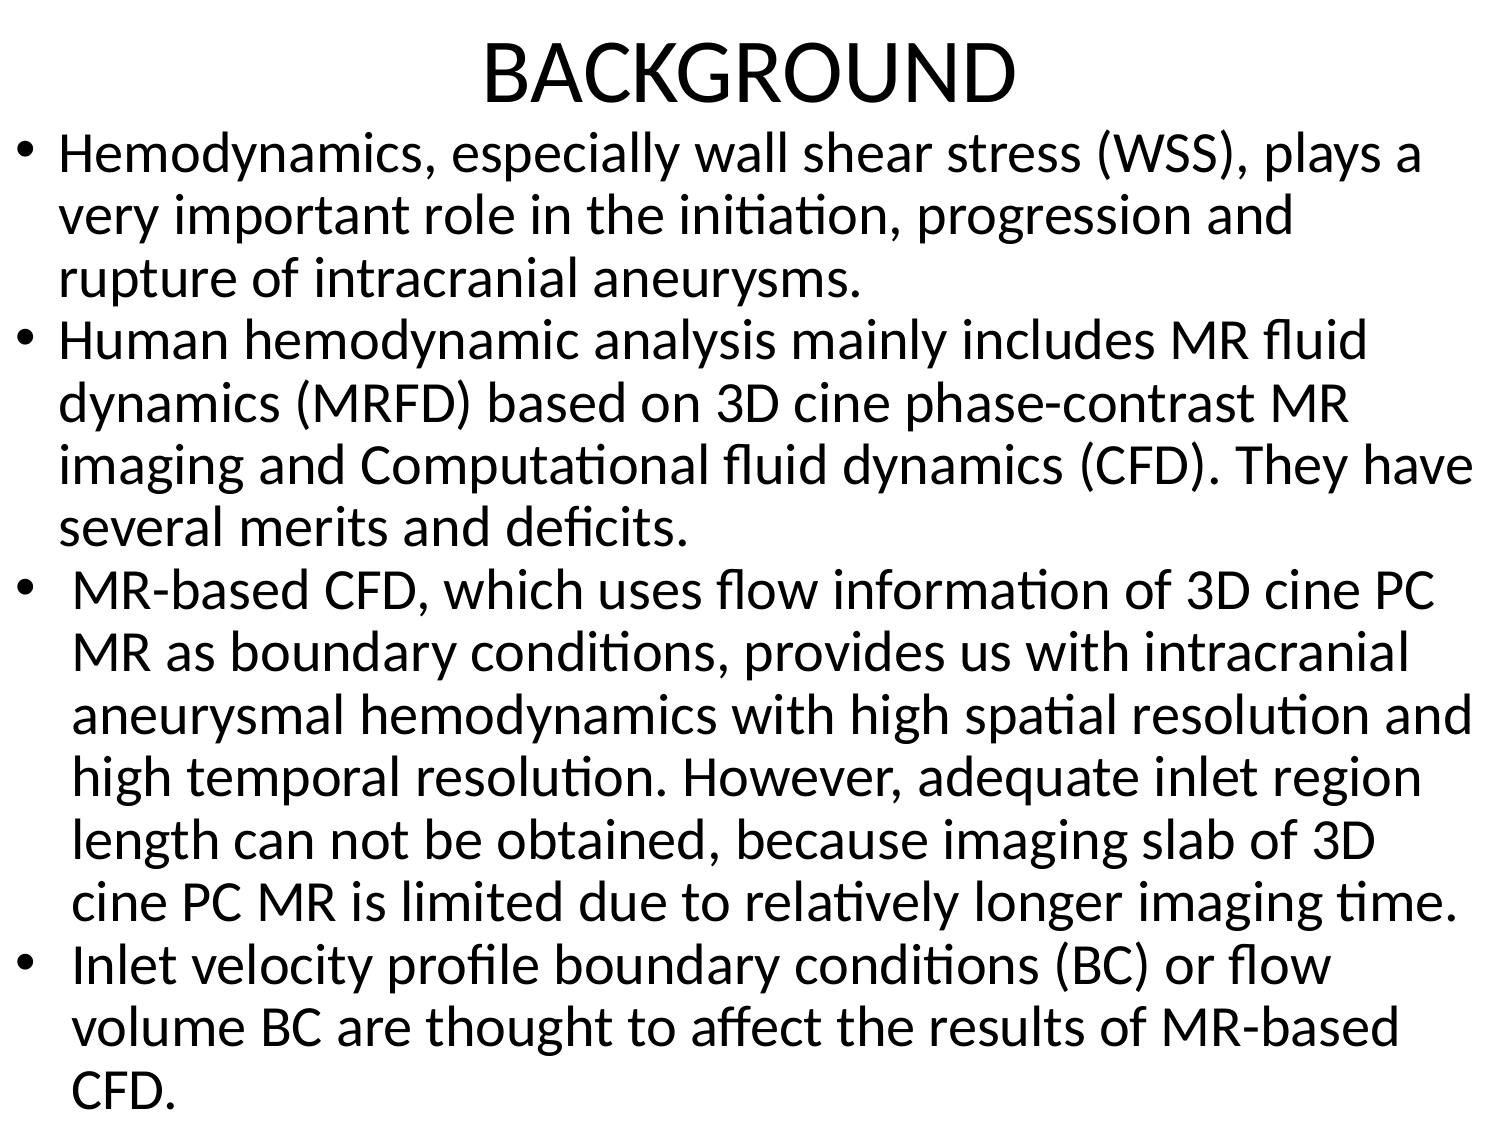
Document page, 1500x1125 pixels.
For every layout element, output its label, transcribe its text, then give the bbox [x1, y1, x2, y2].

list Hemodynamics, especially wall shear stress (WSS), plays a very important role in the initiation, progression and rupture of intracranial aneurysms. Human hemodynamic analysis mainly includes MR fluid dynamics (MRFD) based on 3D cine phase-contrast MR imaging and Computational fluid dynamics (CFD). They have several merits and deficits. MR-based CFD, which uses flow information of 3D cine PC MR as boundary conditions, provides us with intracranial aneurysmal hemodynamics with high spatial resolution and high temporal resolution. However, adequate inlet region length can not be obtained, because imaging slab of 3D cine PC MR is limited due to relatively longer imaging time. Inlet velocity profile boundary conditions (BC) or flow volume BC are thought to affect the results of MR-based CFD. [0, 113, 1500, 1125]
title BACKGROUND [253, 2, 1247, 113]
